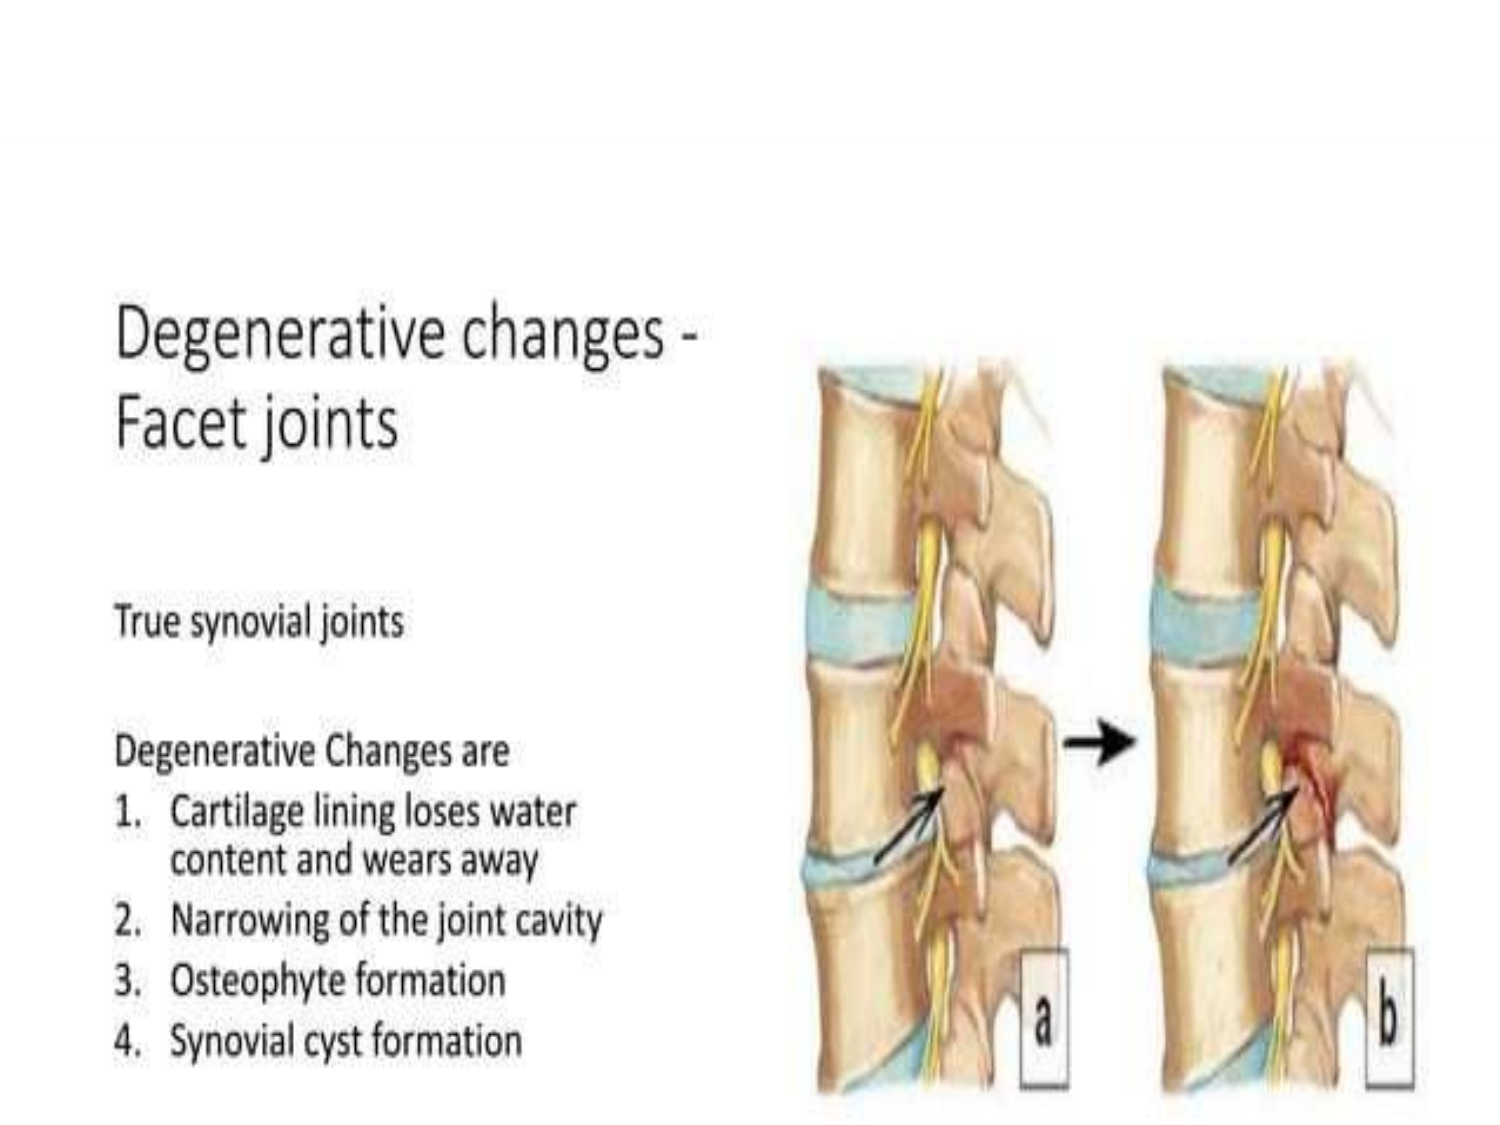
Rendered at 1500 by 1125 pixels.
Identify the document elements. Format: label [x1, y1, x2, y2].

picture [0, 139, 1500, 1125]
